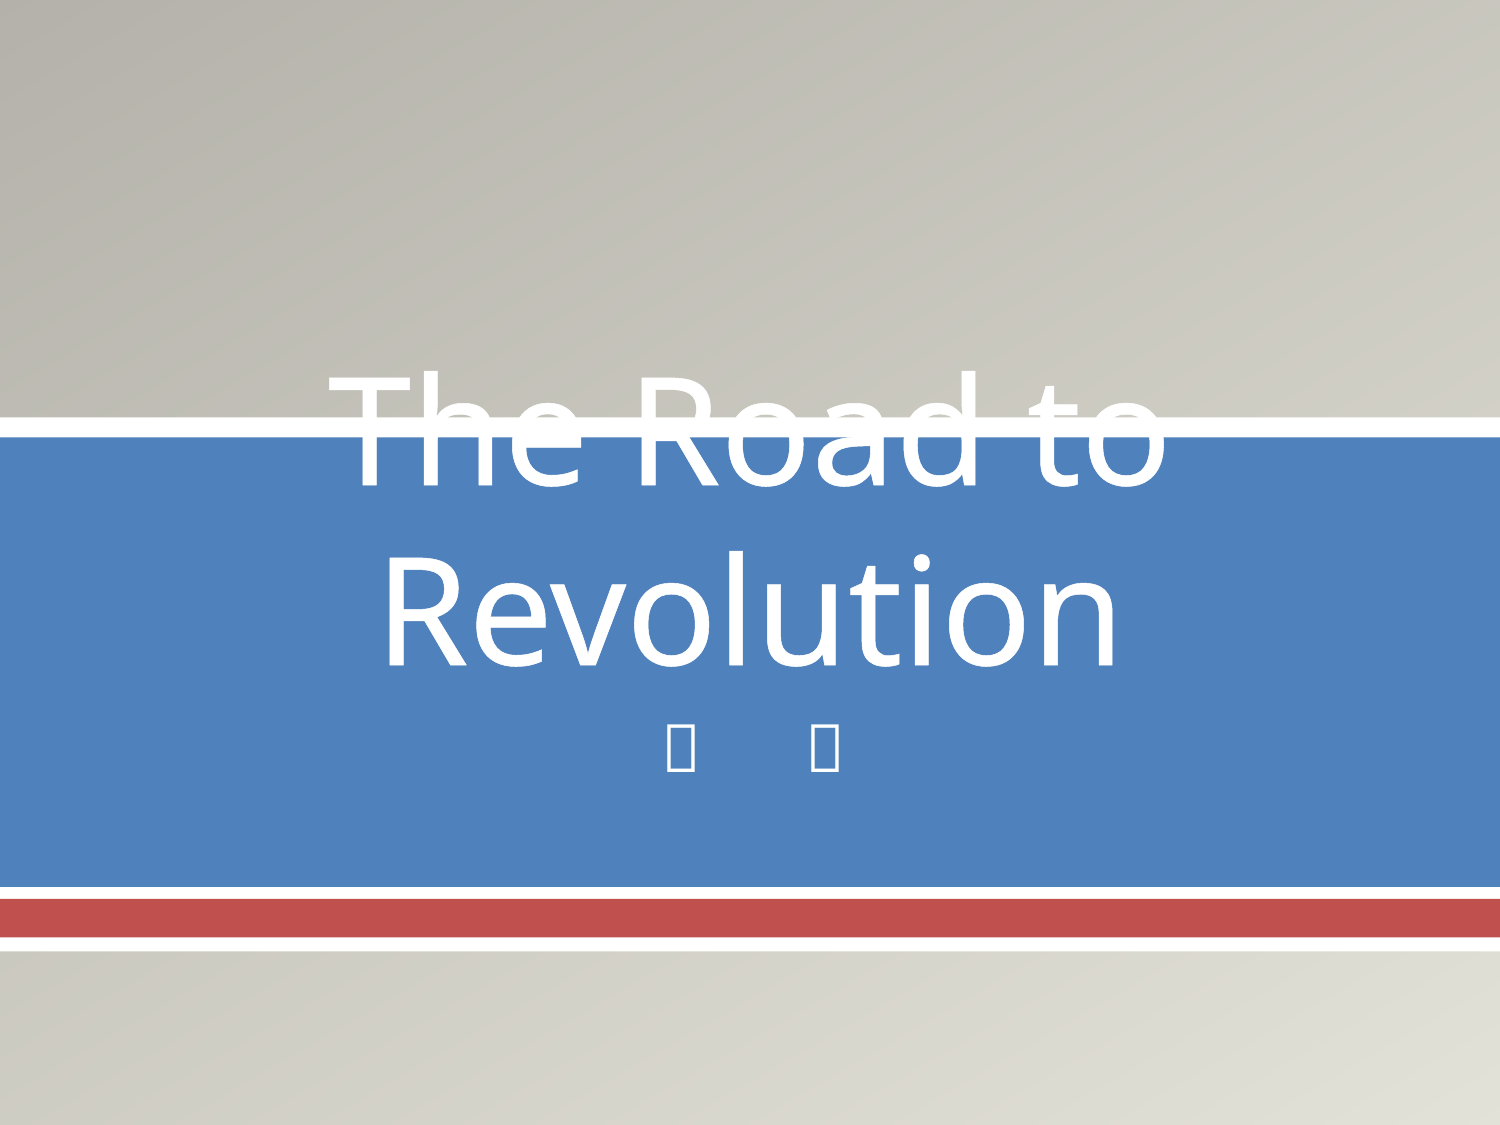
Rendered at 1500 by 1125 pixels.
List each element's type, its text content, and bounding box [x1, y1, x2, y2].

title The Road to Revolution [37, 462, 1463, 703]
